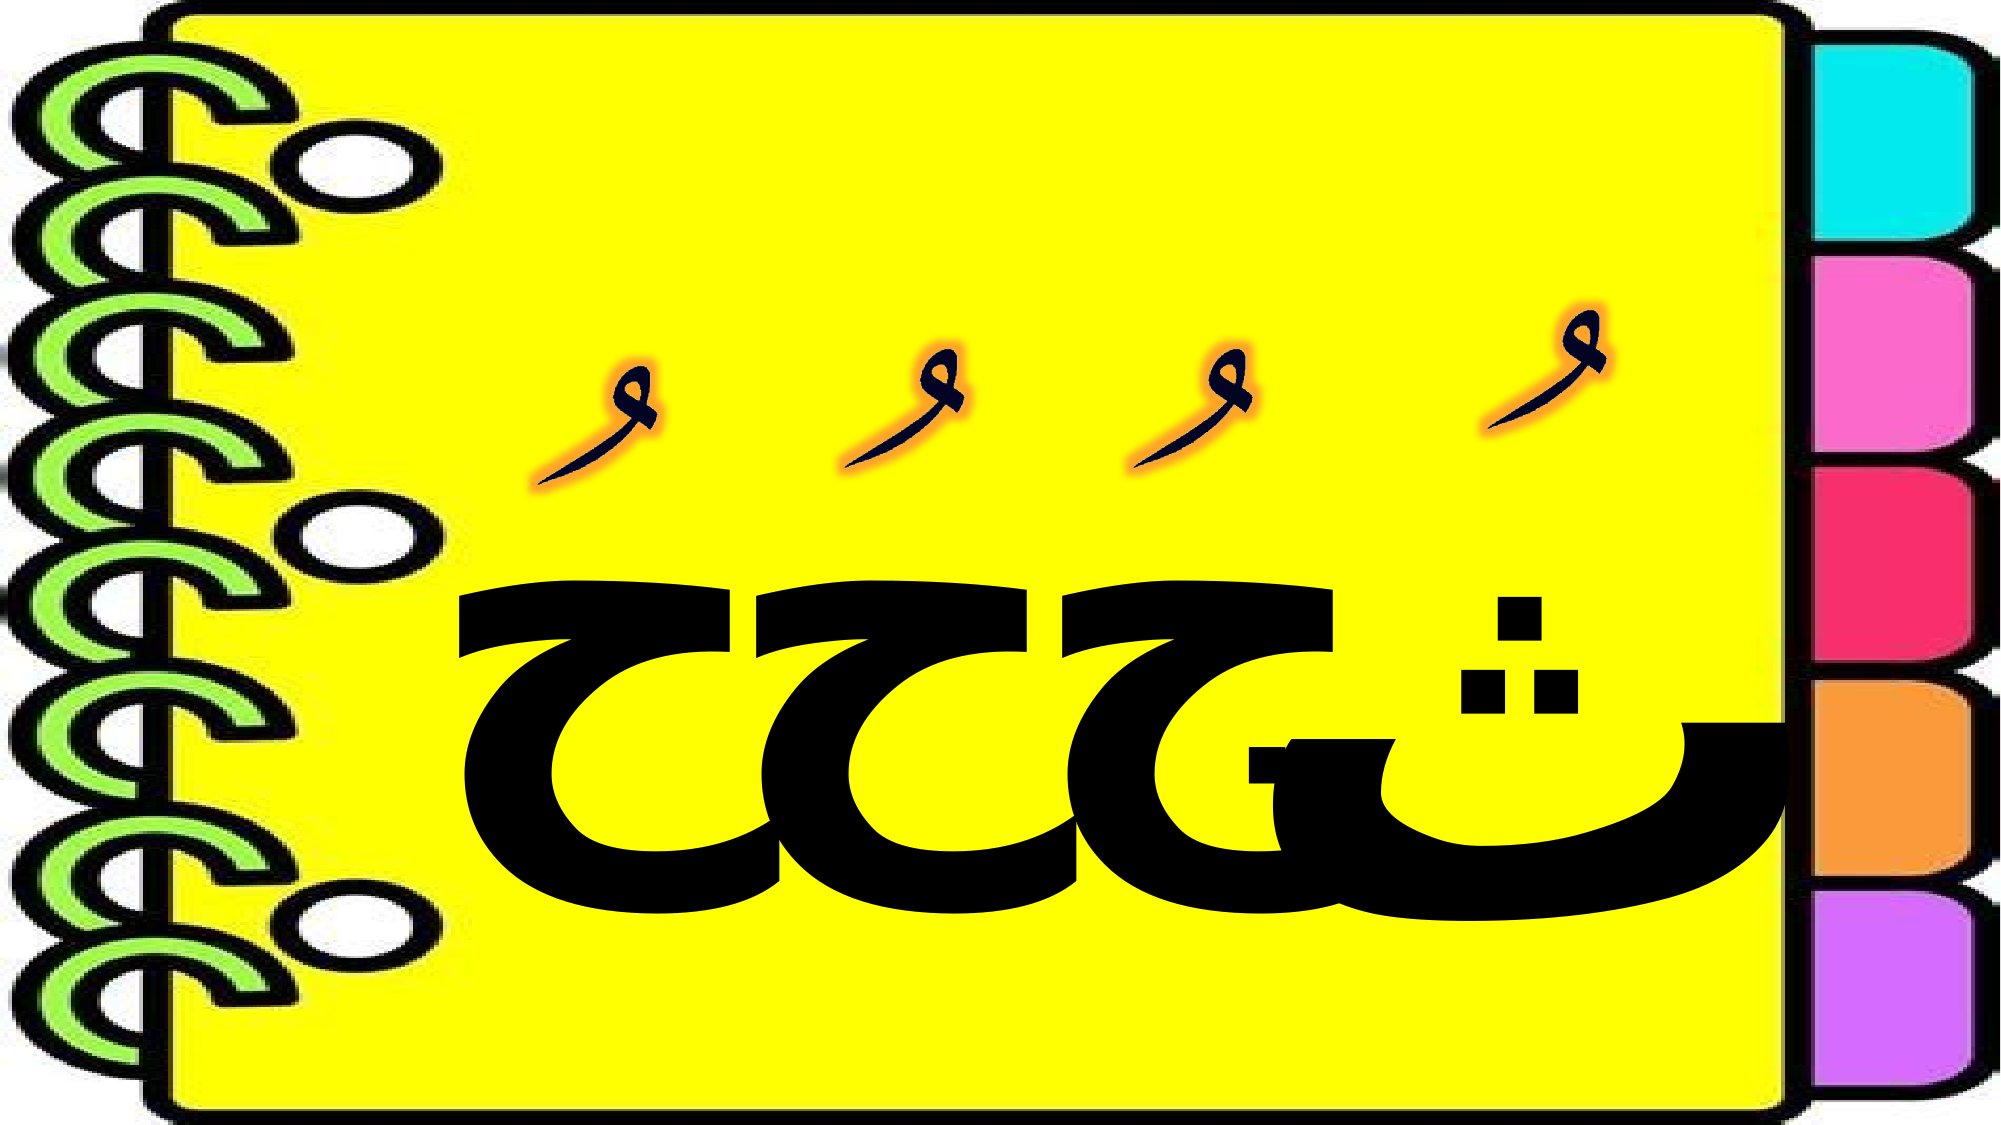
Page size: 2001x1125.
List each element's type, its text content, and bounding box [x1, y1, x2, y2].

picture [0, 0, 2001, 1125]
text_box ح [796, 287, 1092, 900]
text_box ج [1092, 287, 1398, 900]
text_box ث [1220, 312, 1852, 1046]
text_box ح [406, 287, 796, 900]
